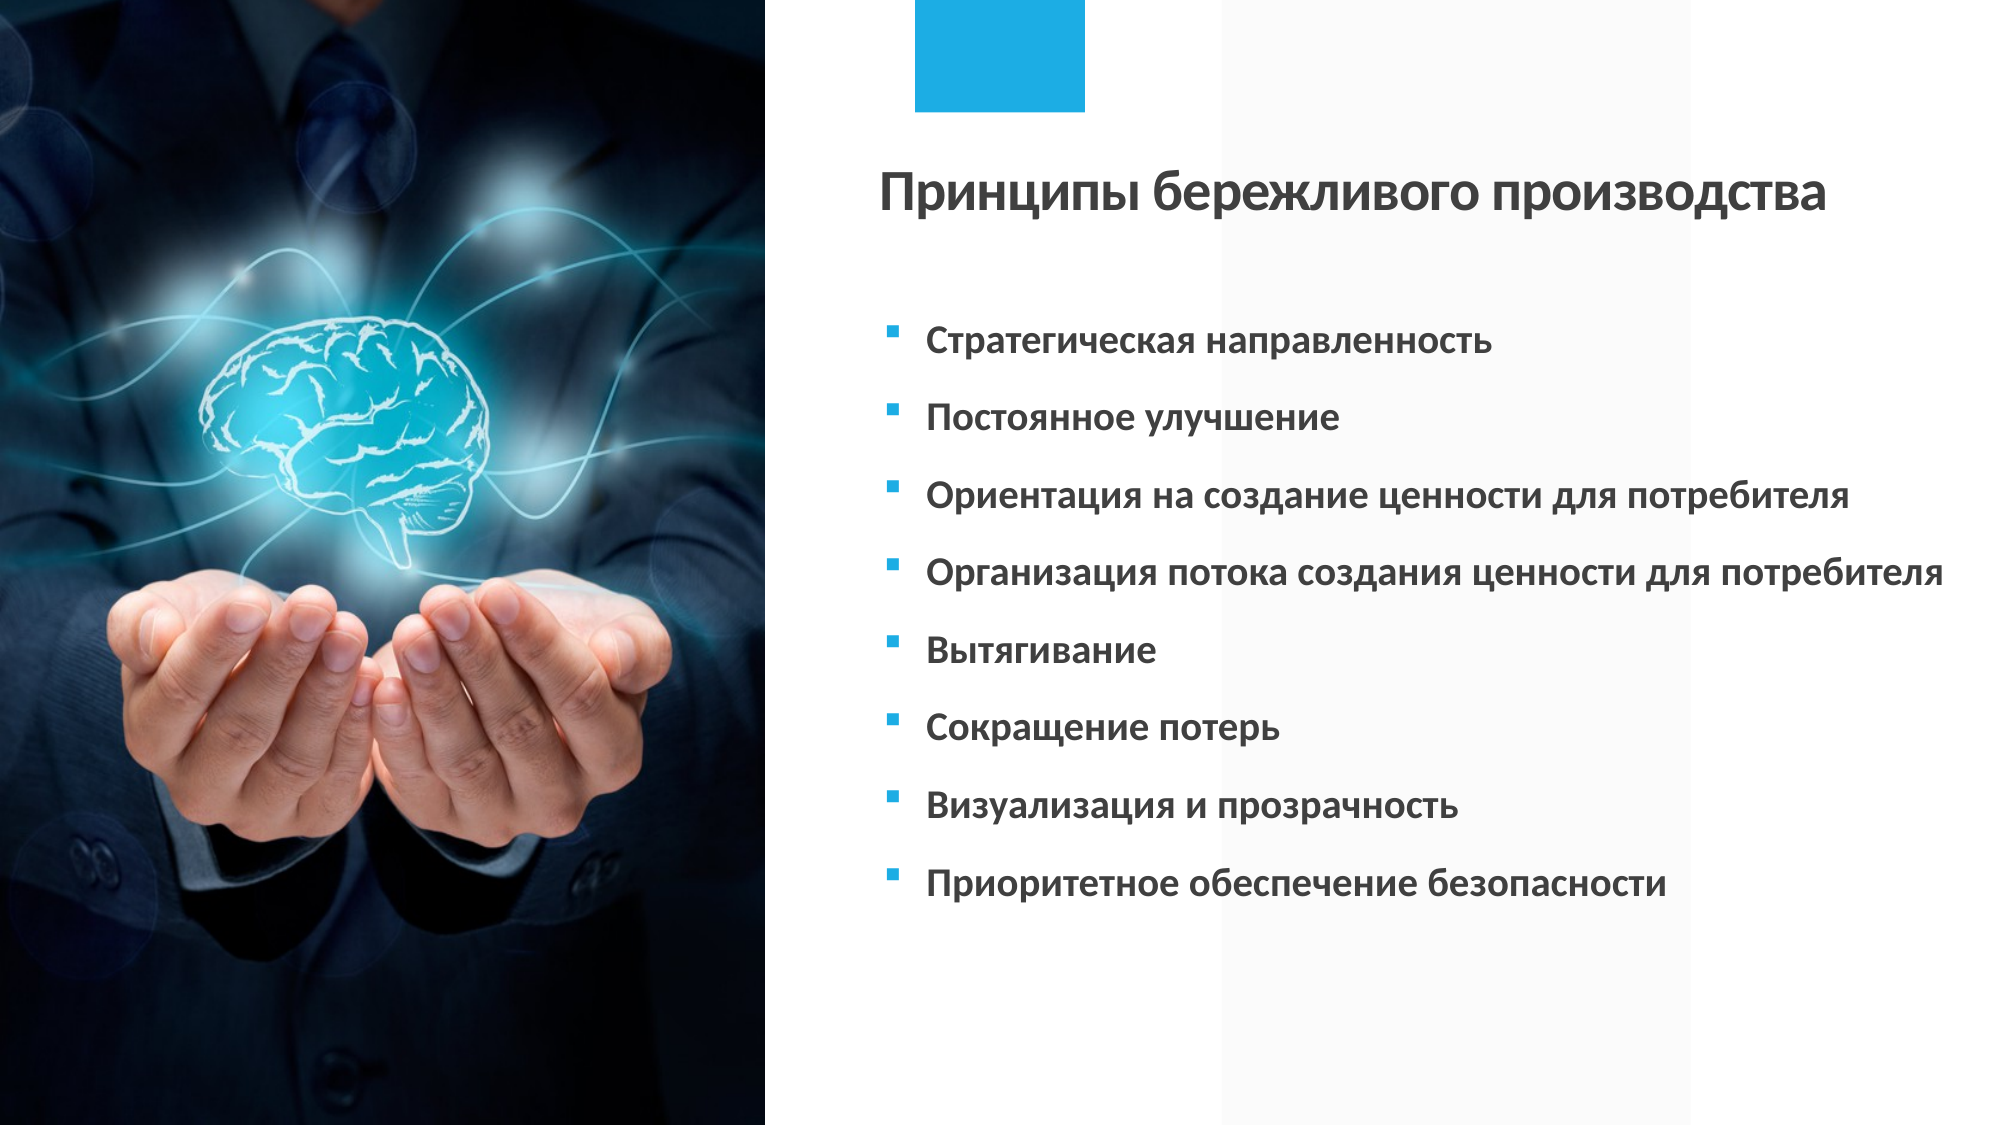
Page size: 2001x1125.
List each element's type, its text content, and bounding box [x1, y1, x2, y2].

list Стратегическая направленность Постоянное улучшение Ориентация на создание ценности для потребителя Организация потока создания ценности для потребителя Вытягивание Сокращение потерь Визуализация и прозрачность Приоритетное обеспечение безопасности [883, 304, 1957, 965]
title Принципы бережливого производства [817, 154, 1891, 229]
picture [0, 0, 765, 1125]
